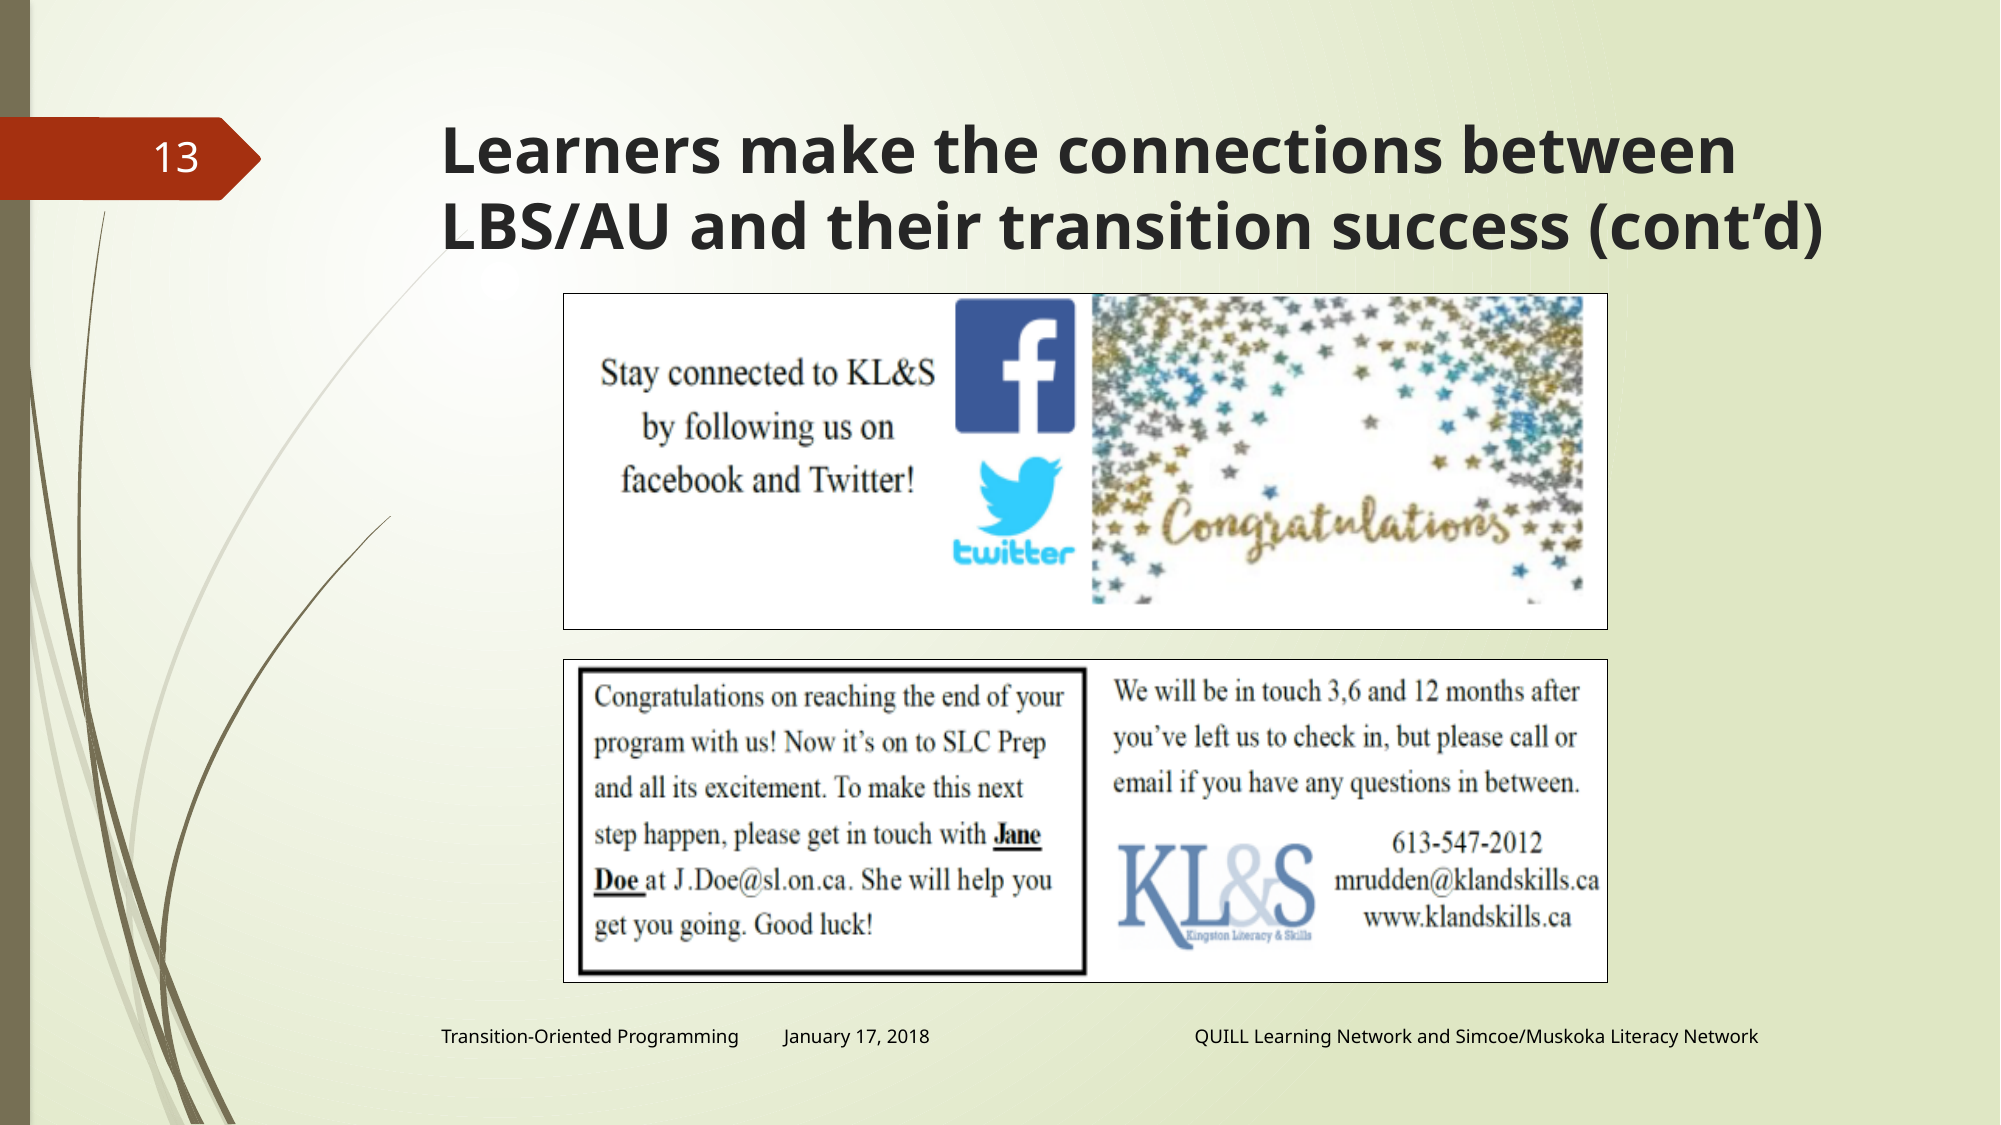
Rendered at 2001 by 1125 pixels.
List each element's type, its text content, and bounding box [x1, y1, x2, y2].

slide_number 13 [87, 129, 216, 190]
title Learners make the connections between LBS/AU and their transition success (cont’d) [425, 102, 1888, 313]
picture [563, 659, 1608, 983]
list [563, 293, 1608, 630]
footer Transition-Oriented Programming January 17, 2018 QUILL Learning Network and Simcoe/Muskoka Literacy Network [424, 1006, 1810, 1067]
